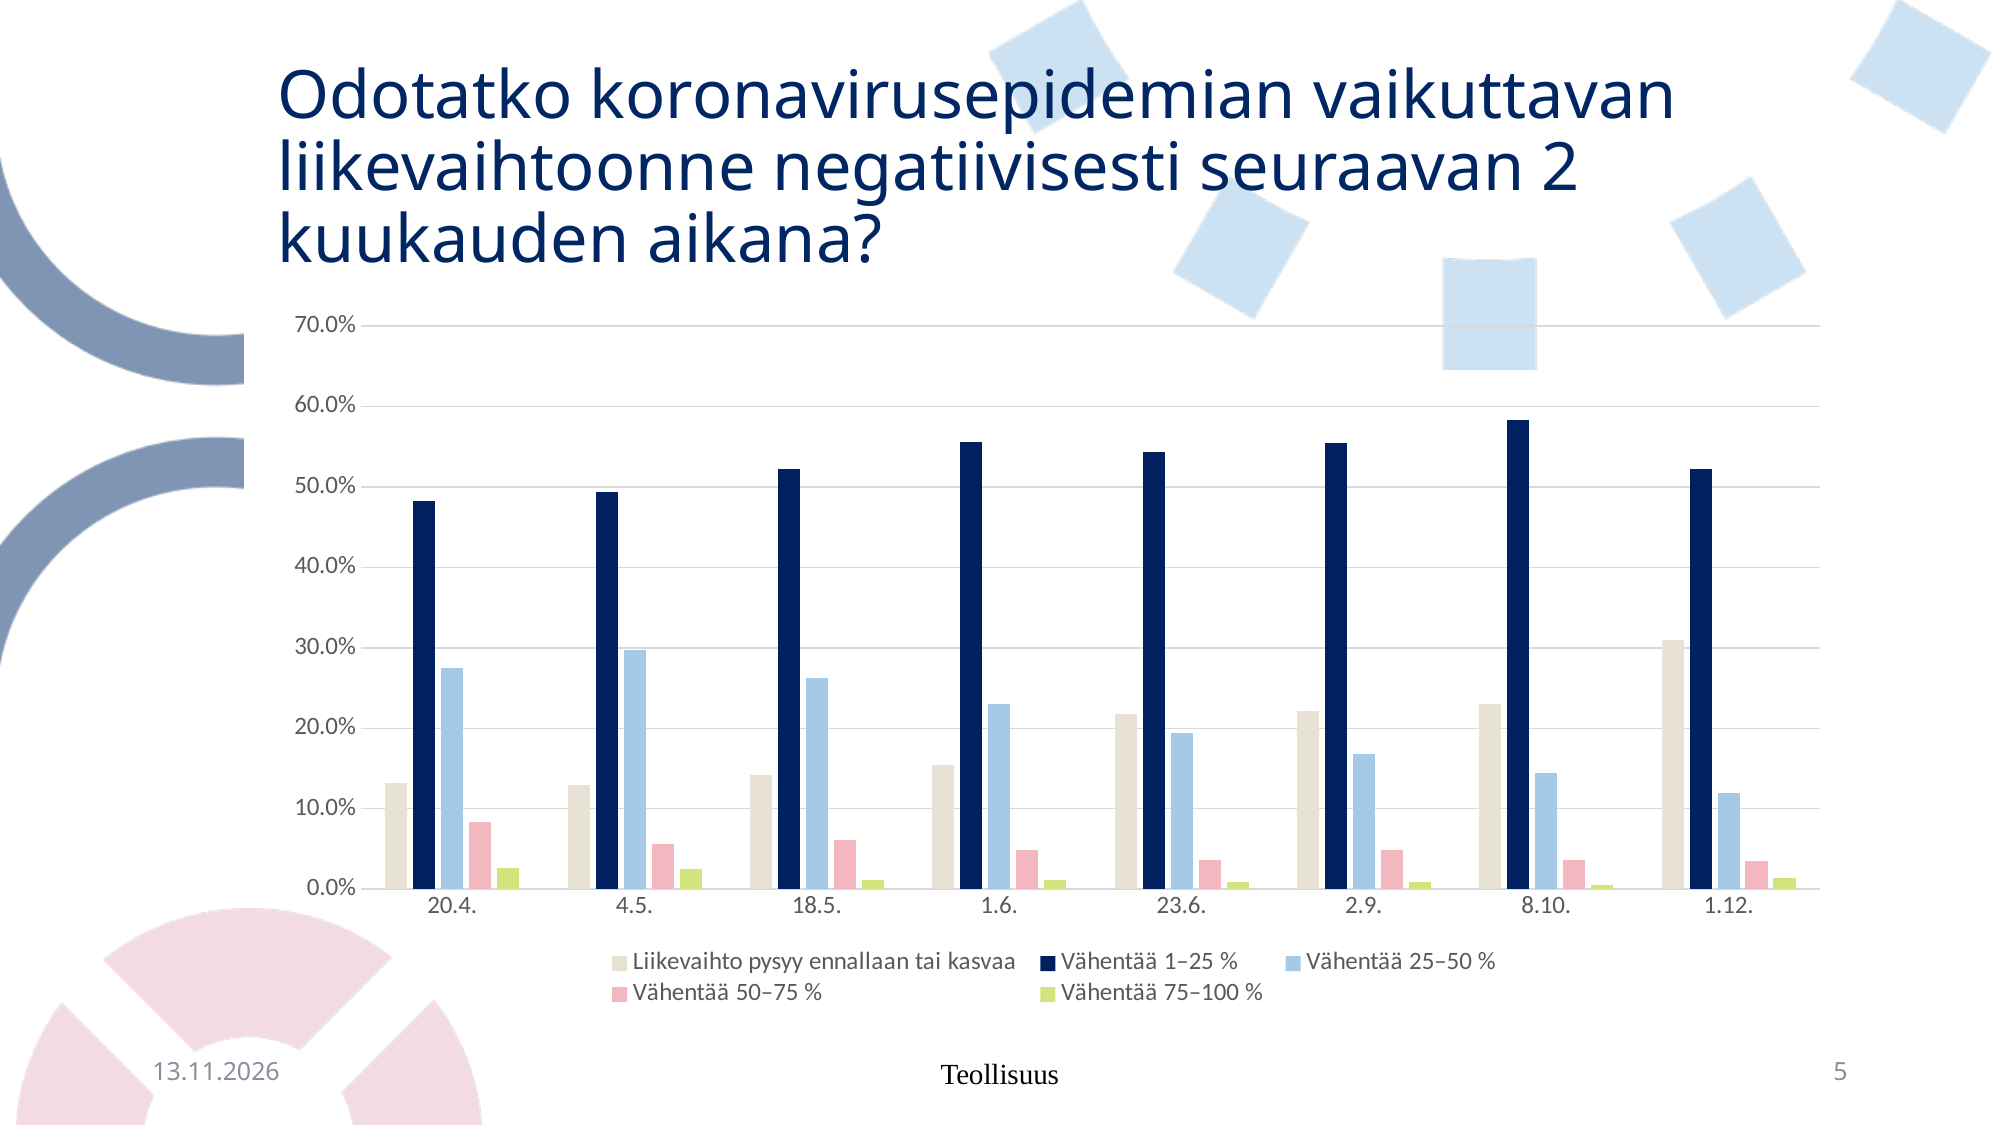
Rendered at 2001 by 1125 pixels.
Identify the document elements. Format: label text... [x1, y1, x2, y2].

title Odotatko koronavirusepidemian vaikuttavan liikevaihtoonne negatiivisesti seuraavan 2 kuukauden aikana? [262, 59, 1852, 278]
picture [0, 155, 244, 668]
picture [988, 0, 1992, 370]
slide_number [137, 1042, 588, 1103]
slide_number 5 [1412, 1042, 1863, 1103]
picture [16, 907, 482, 1125]
footer Teollisuus [662, 1042, 1338, 1103]
chart [262, 299, 1852, 1014]
